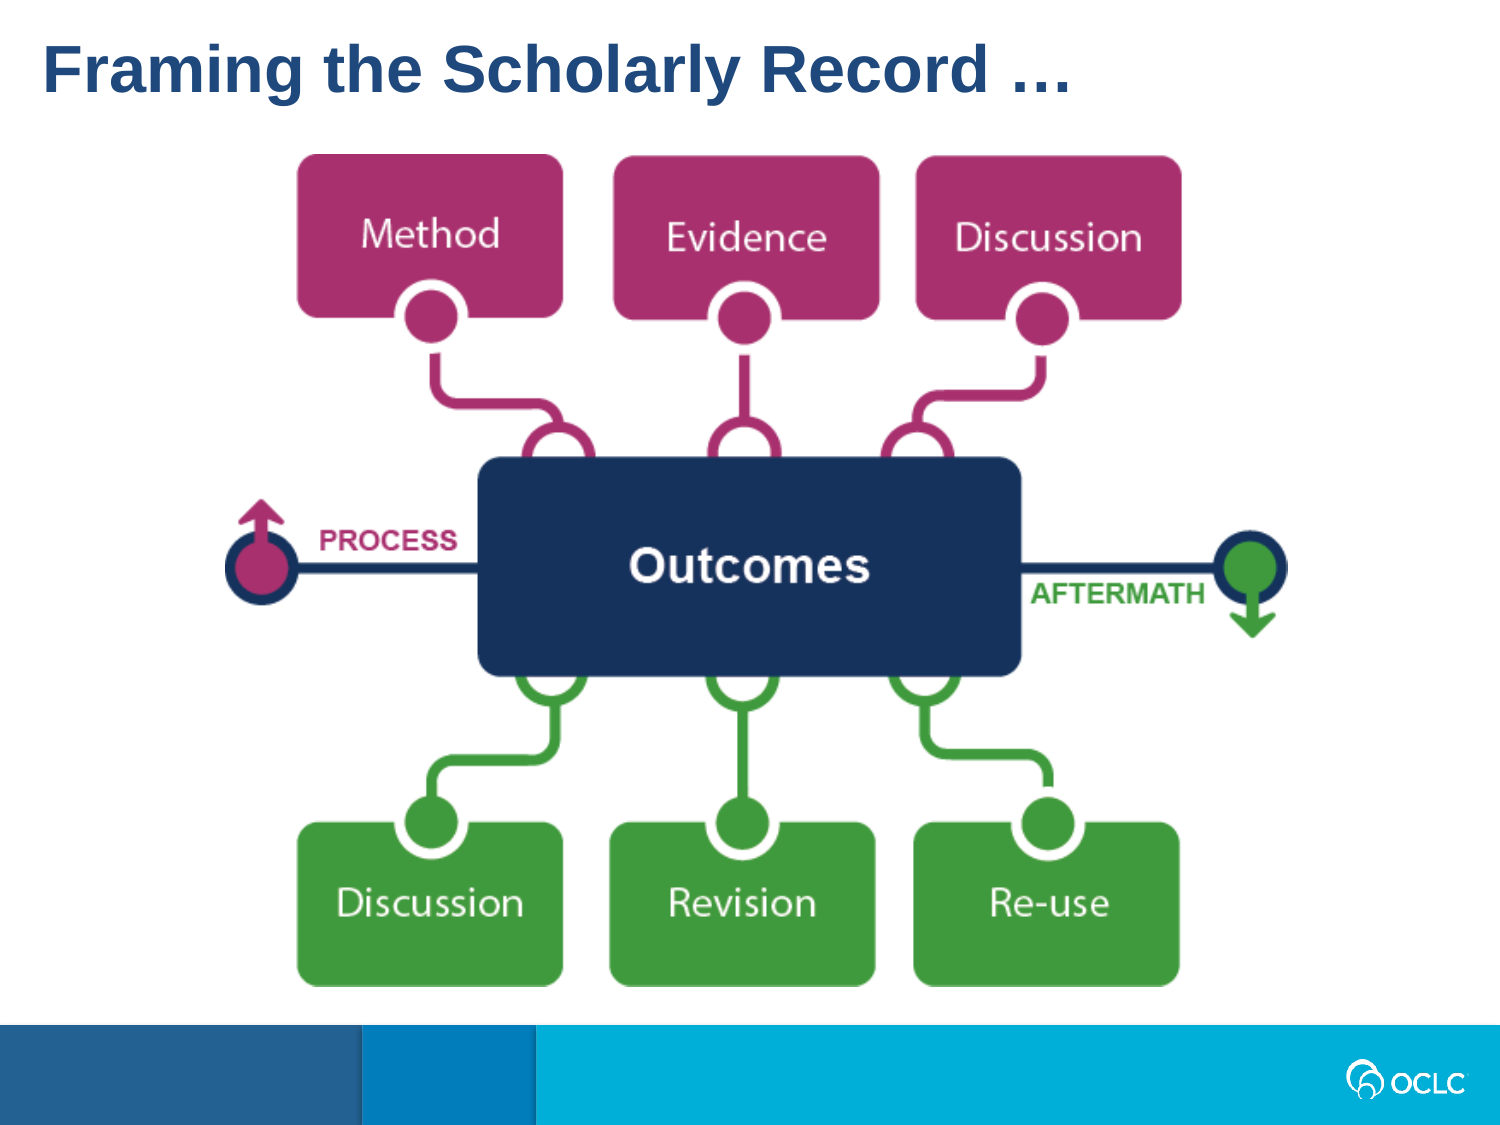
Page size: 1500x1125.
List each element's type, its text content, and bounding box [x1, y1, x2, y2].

list Framing the Scholarly Record … [27, 18, 1370, 135]
picture [224, 154, 1288, 987]
